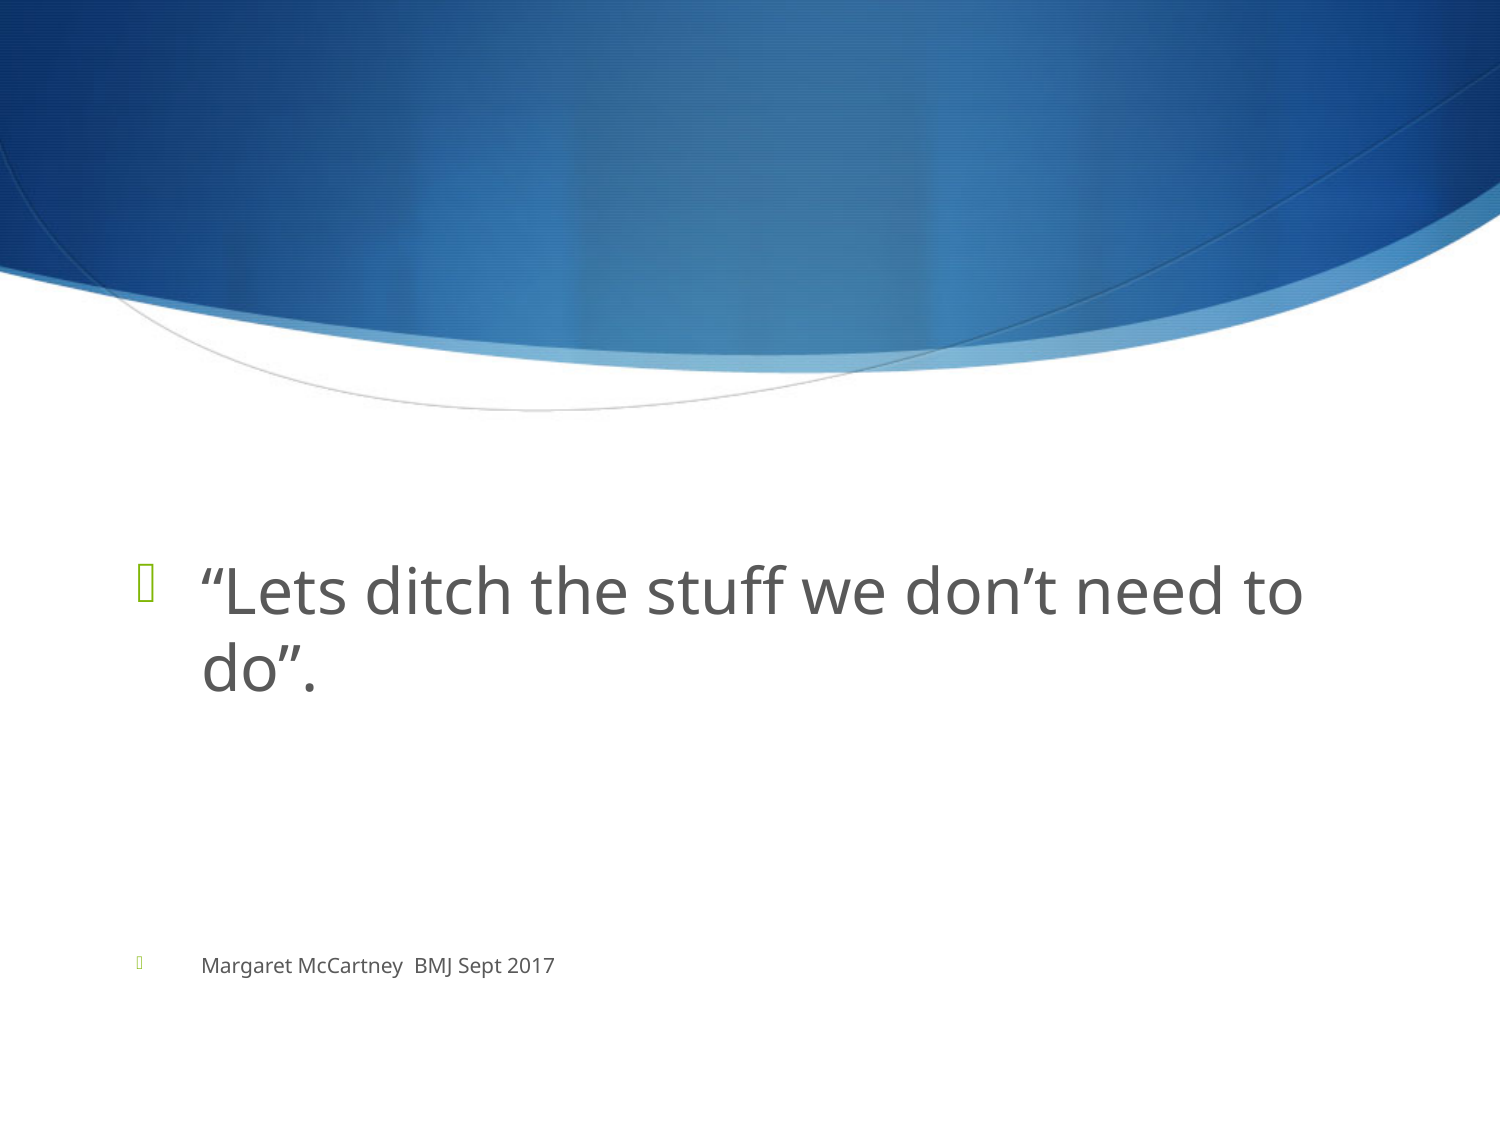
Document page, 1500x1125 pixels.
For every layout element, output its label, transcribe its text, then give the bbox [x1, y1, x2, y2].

list “Lets ditch the stuff we don’t need to do”. Margaret McCartney BMJ Sept 2017 [121, 454, 1379, 991]
picture [0, 0, 1500, 1125]
